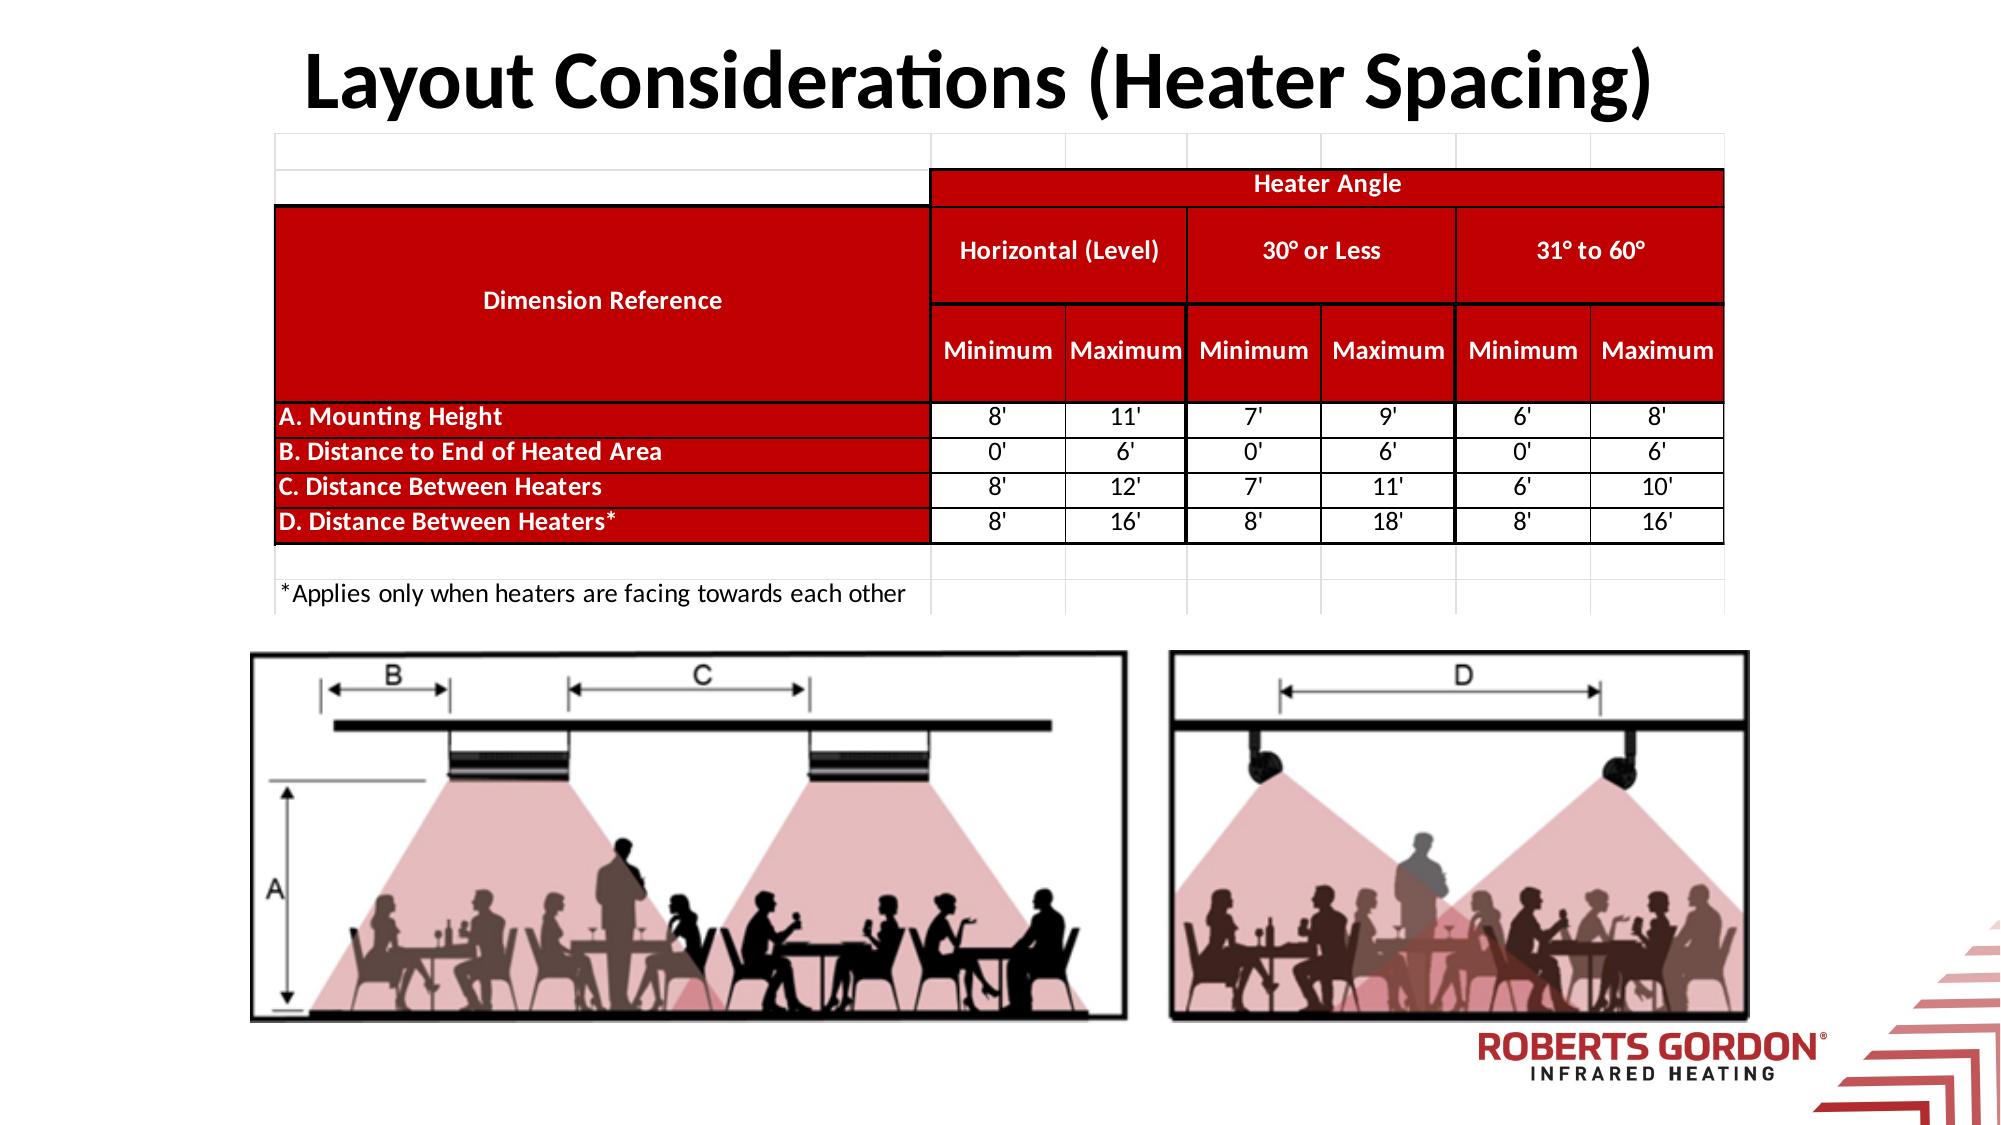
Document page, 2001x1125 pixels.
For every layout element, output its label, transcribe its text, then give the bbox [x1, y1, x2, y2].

picture [0, 0, 2001, 1125]
text_box Layout Considerations (Heater Spacing) [289, 41, 1711, 132]
